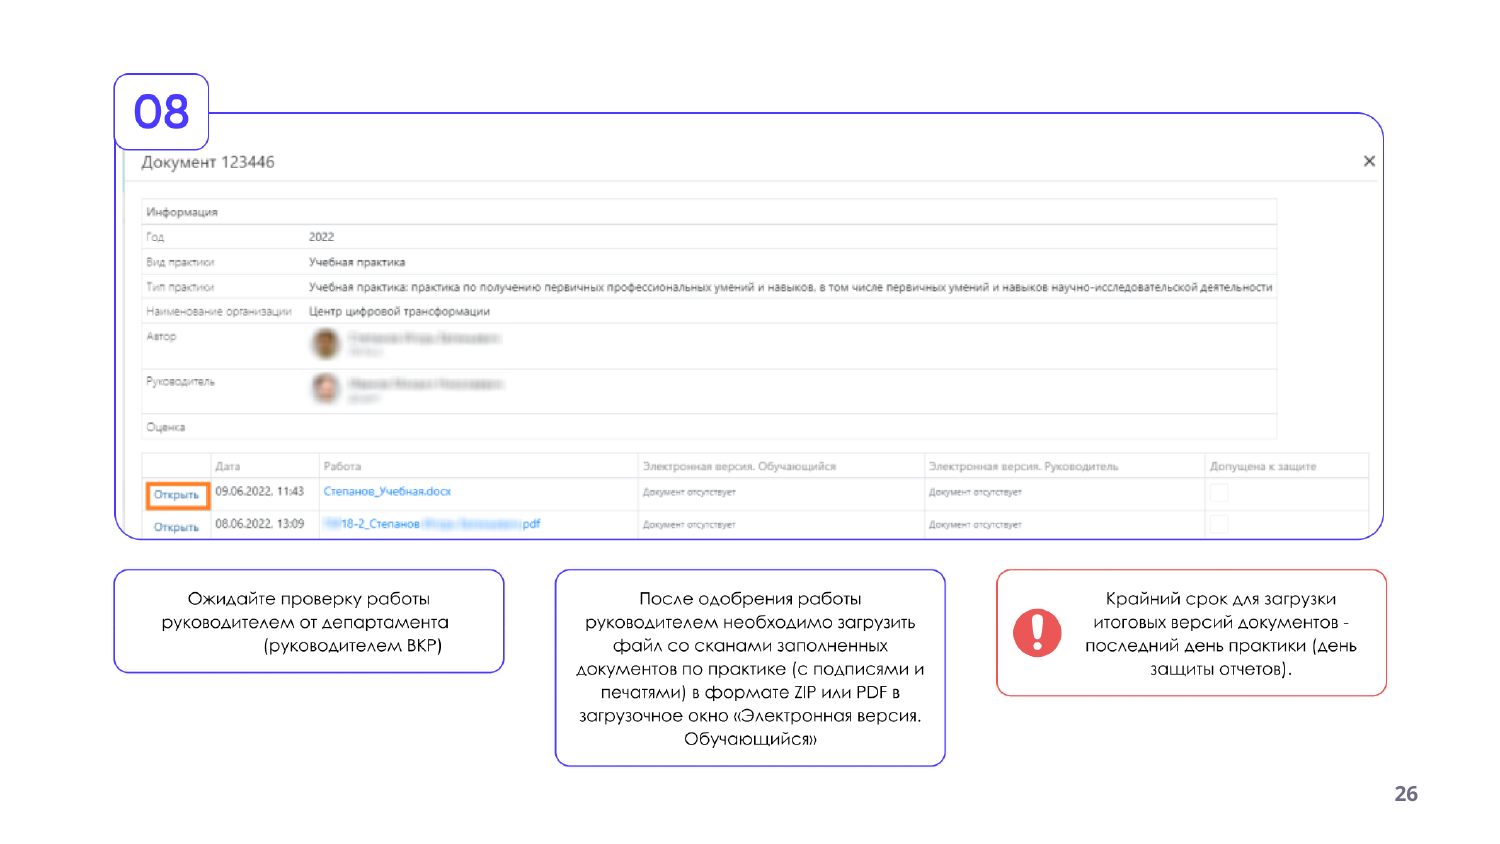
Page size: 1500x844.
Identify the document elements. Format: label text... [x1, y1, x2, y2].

picture [109, 73, 1391, 771]
text_box 26 [824, 770, 1433, 820]
